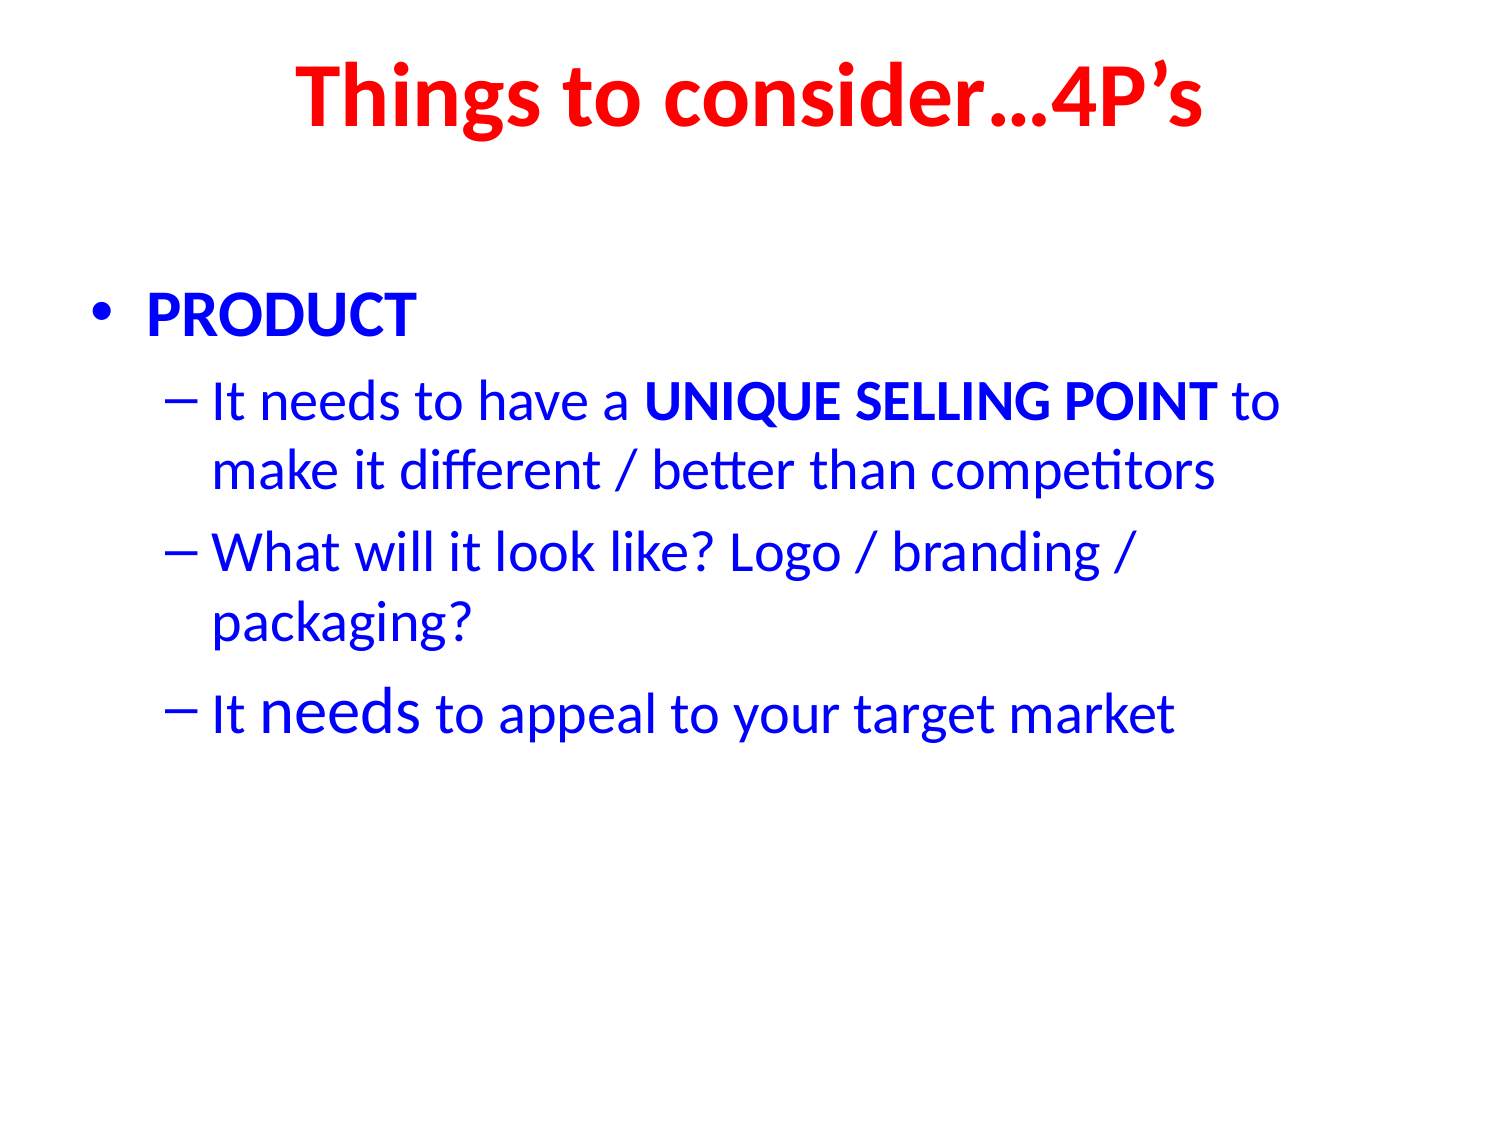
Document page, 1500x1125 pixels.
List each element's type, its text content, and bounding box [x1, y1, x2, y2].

title Things to consider…4P’s [75, 0, 1425, 184]
list PRODUCT It needs to have a UNIQUE SELLING POINT to make it different / better than competitors What will it look like? Logo / branding / packaging? It needs to appeal to your target market [75, 262, 1425, 1005]
